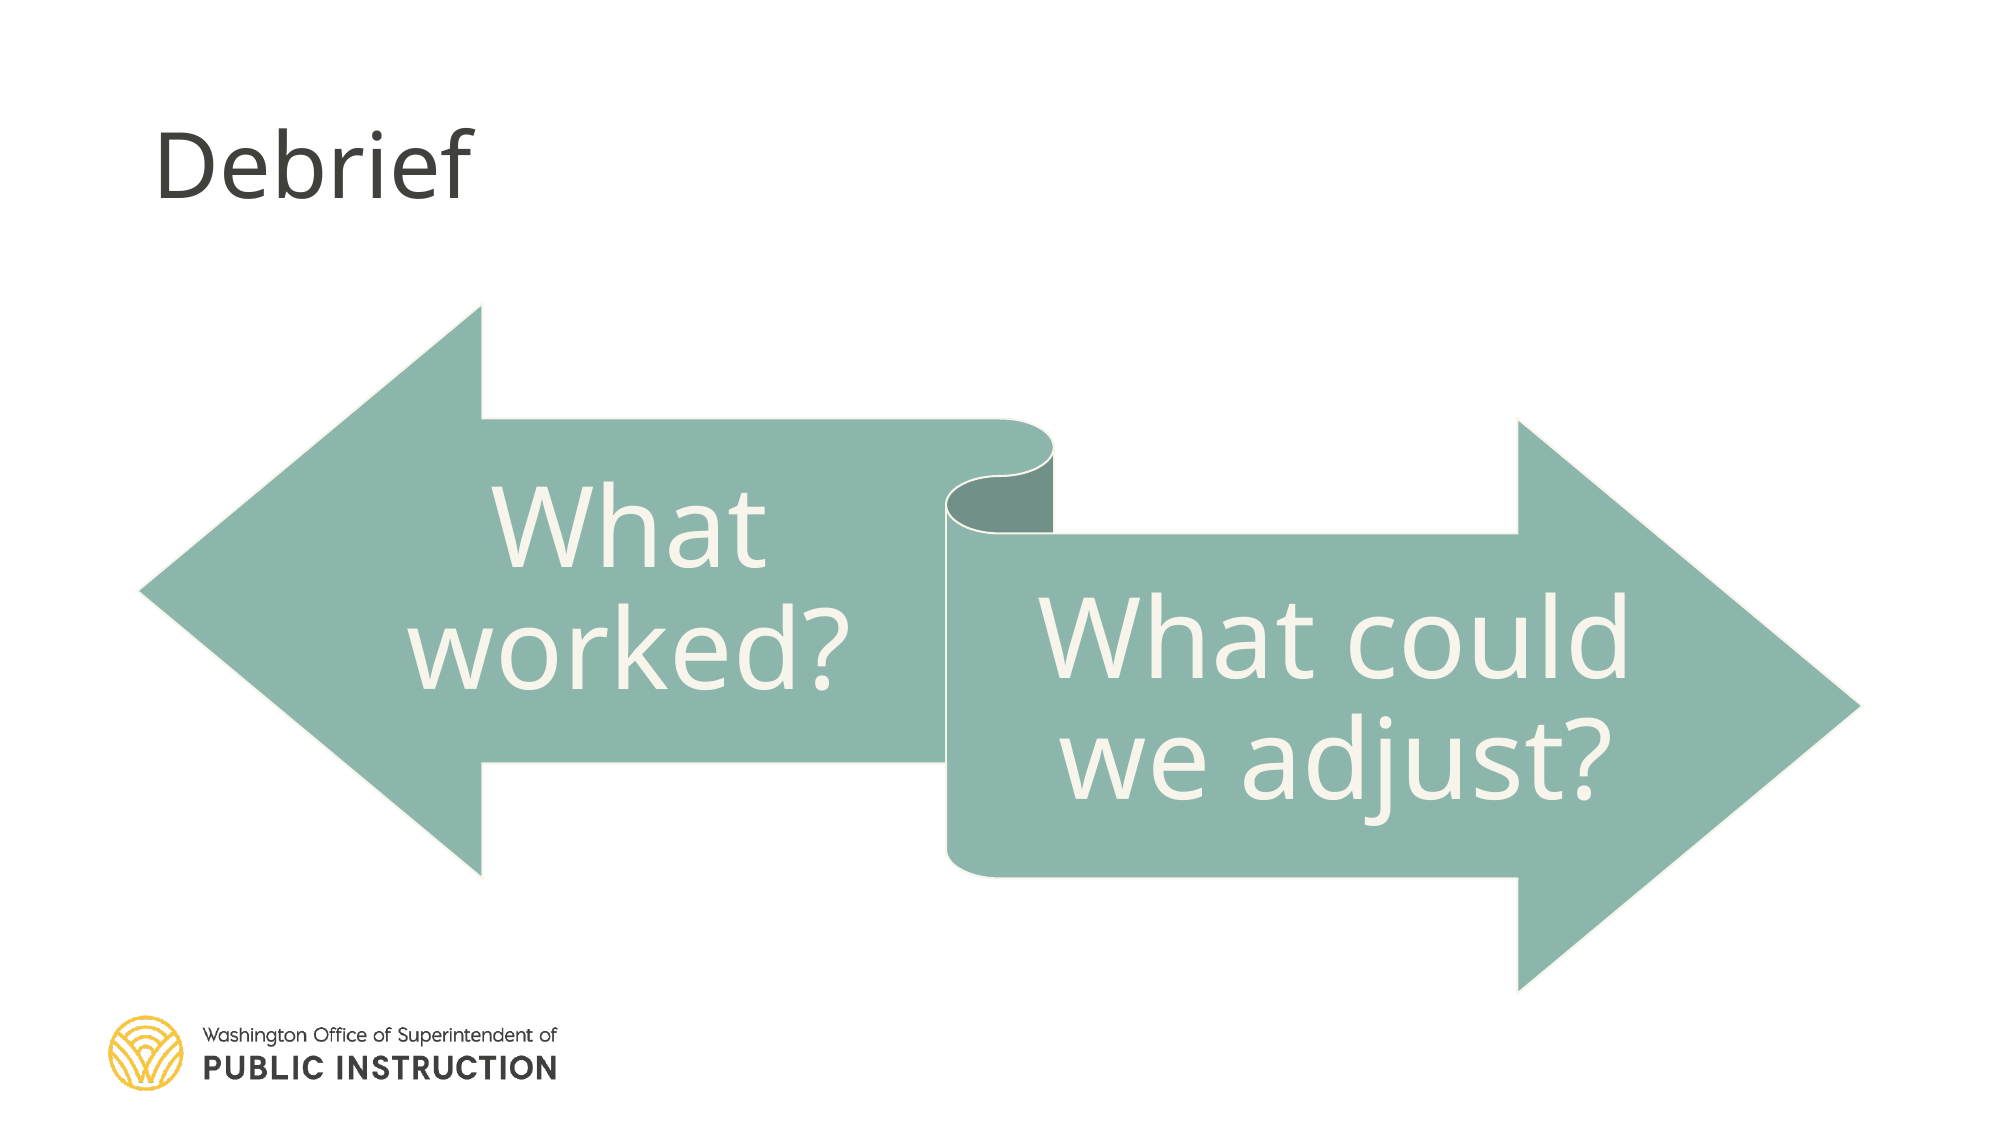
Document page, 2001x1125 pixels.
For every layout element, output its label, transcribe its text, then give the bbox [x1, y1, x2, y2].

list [137, 299, 1863, 998]
picture [108, 1015, 558, 1091]
title Debrief [137, 59, 1863, 278]
